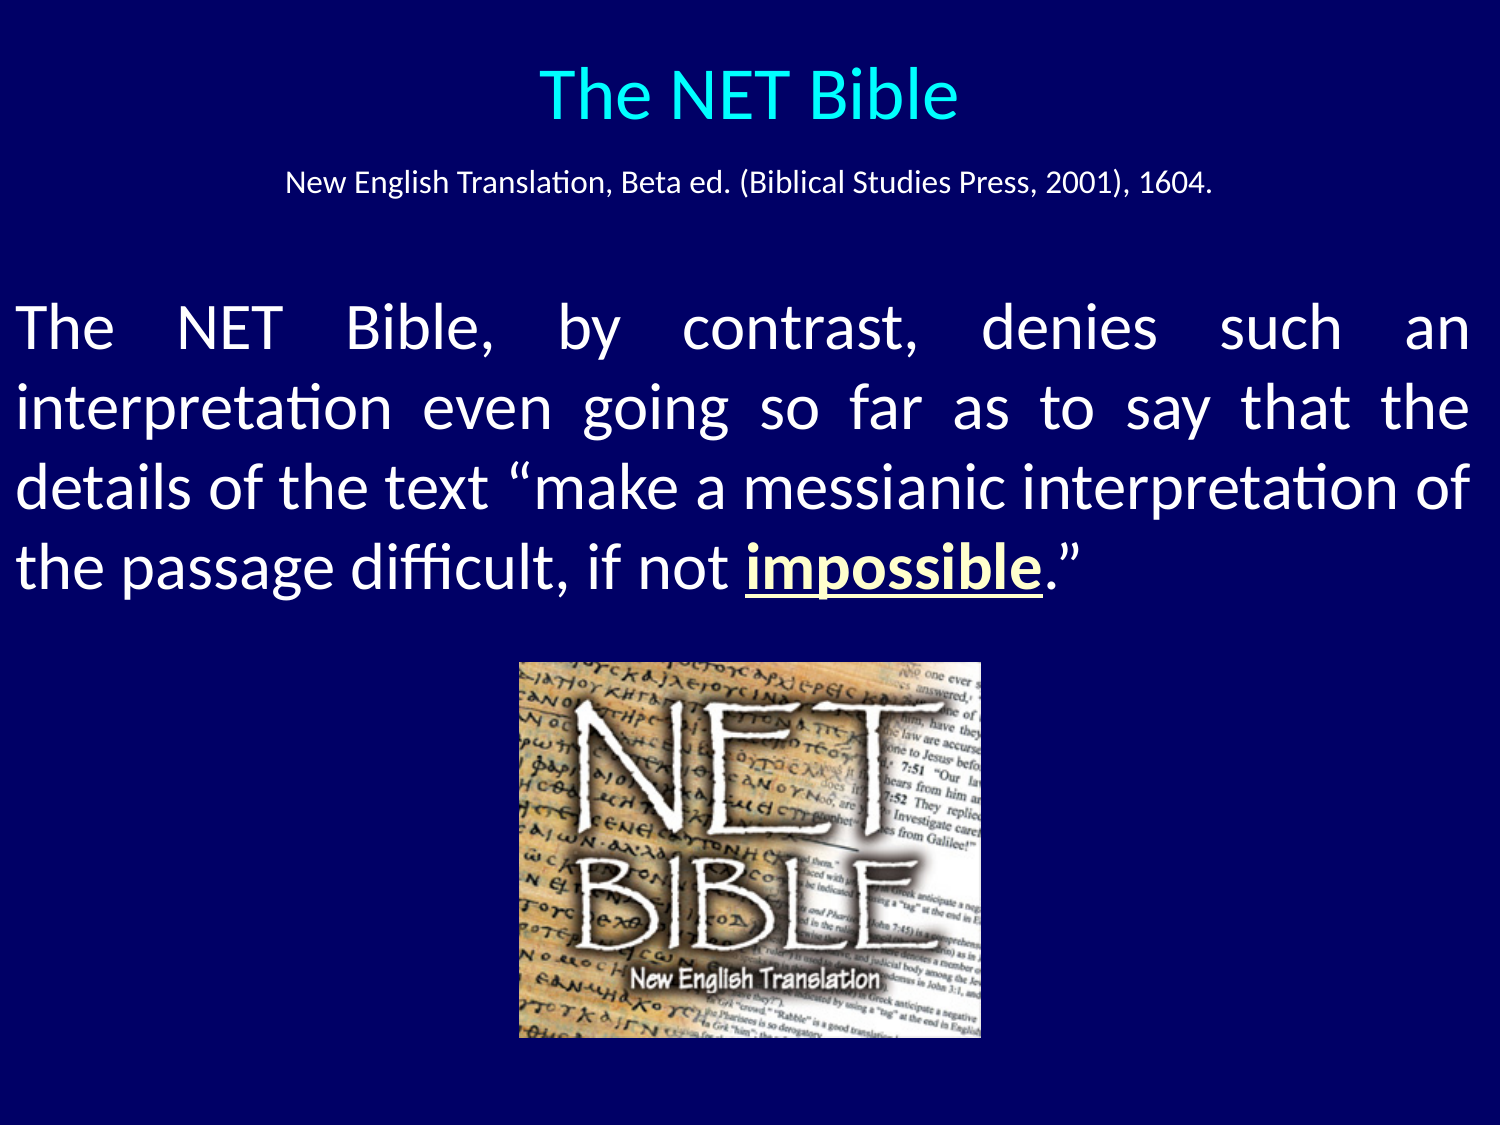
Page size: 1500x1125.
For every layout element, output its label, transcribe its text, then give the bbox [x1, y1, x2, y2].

picture [519, 662, 981, 1038]
list The NET Bible, by contrast, denies such an interpretation even going so far as to say that the details of the text “make a messianic interpretation of the passage difficult, if not impossible.” [0, 274, 1488, 651]
text_box The NET Bible New English Translation, Beta ed. (Biblical Studies Press, 2001), 1604. [0, 37, 1500, 208]
